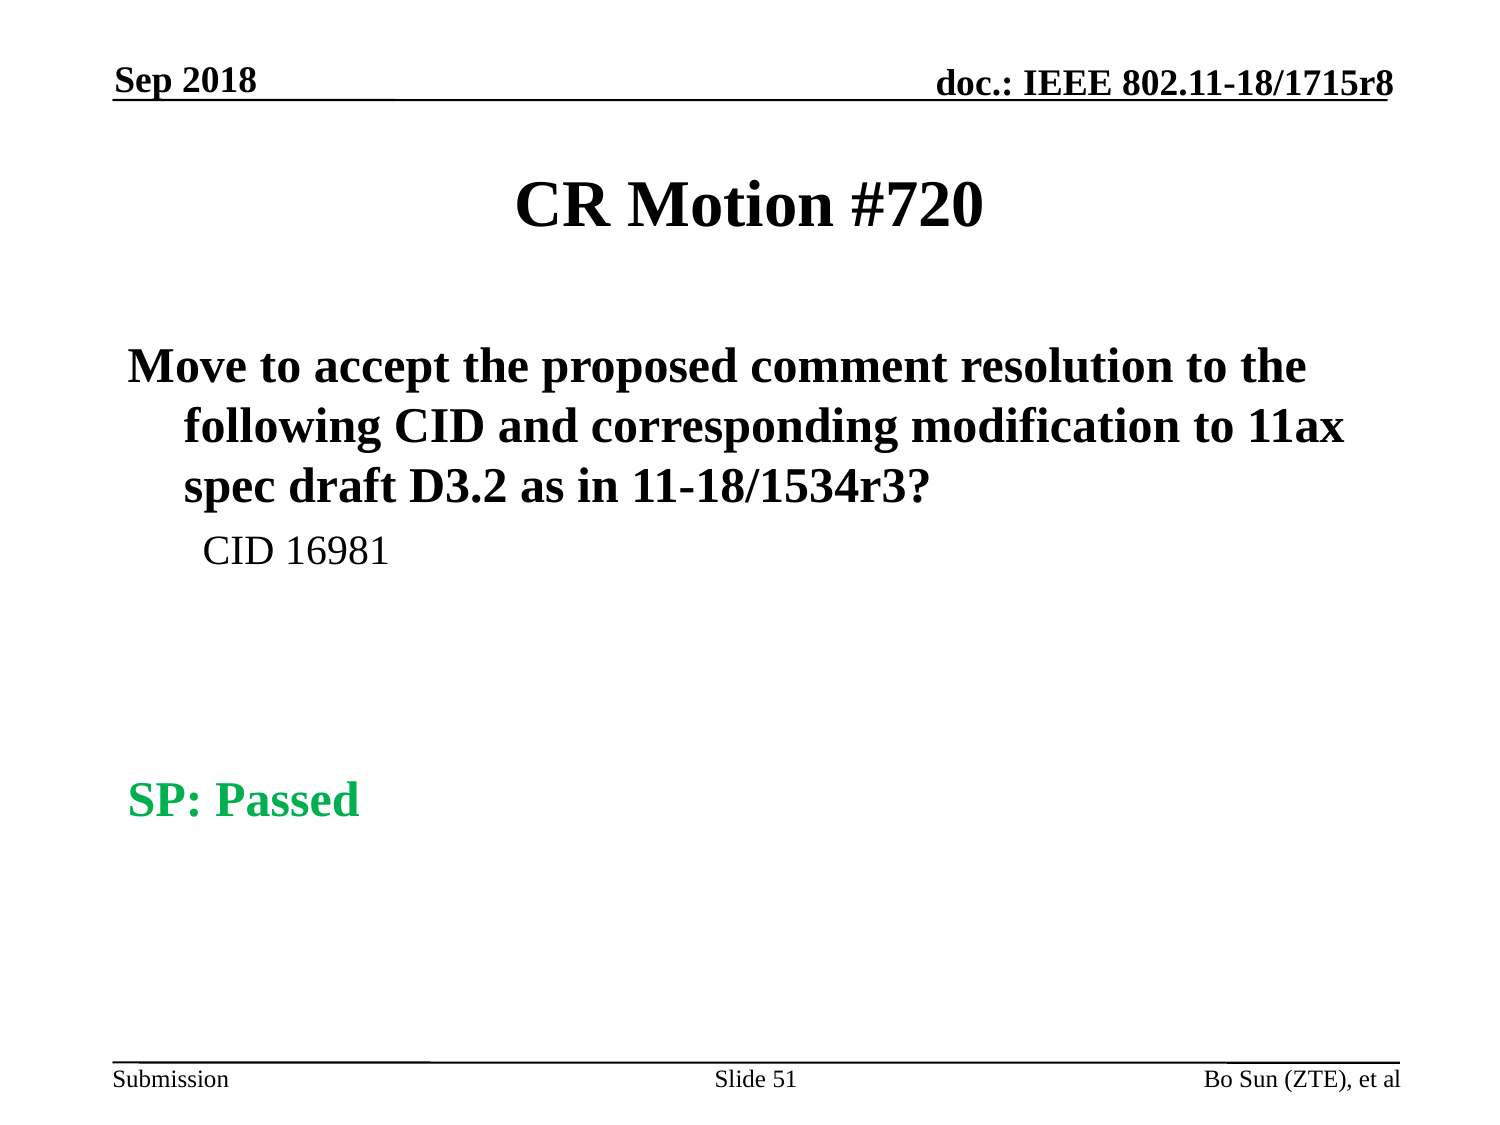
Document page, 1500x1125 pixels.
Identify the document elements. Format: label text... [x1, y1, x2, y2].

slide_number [114, 54, 259, 101]
title CR Motion #720 [112, 112, 1388, 288]
list Move to accept the proposed comment resolution to the following CID and corresponding modification to 11ax spec draft D3.2 as in 11-18/1534r3? CID 16981 SP: Passed [112, 324, 1388, 1001]
slide_number Slide 51 [712, 1061, 800, 1123]
footer Bo Sun (ZTE), et al [1200, 1061, 1402, 1093]
